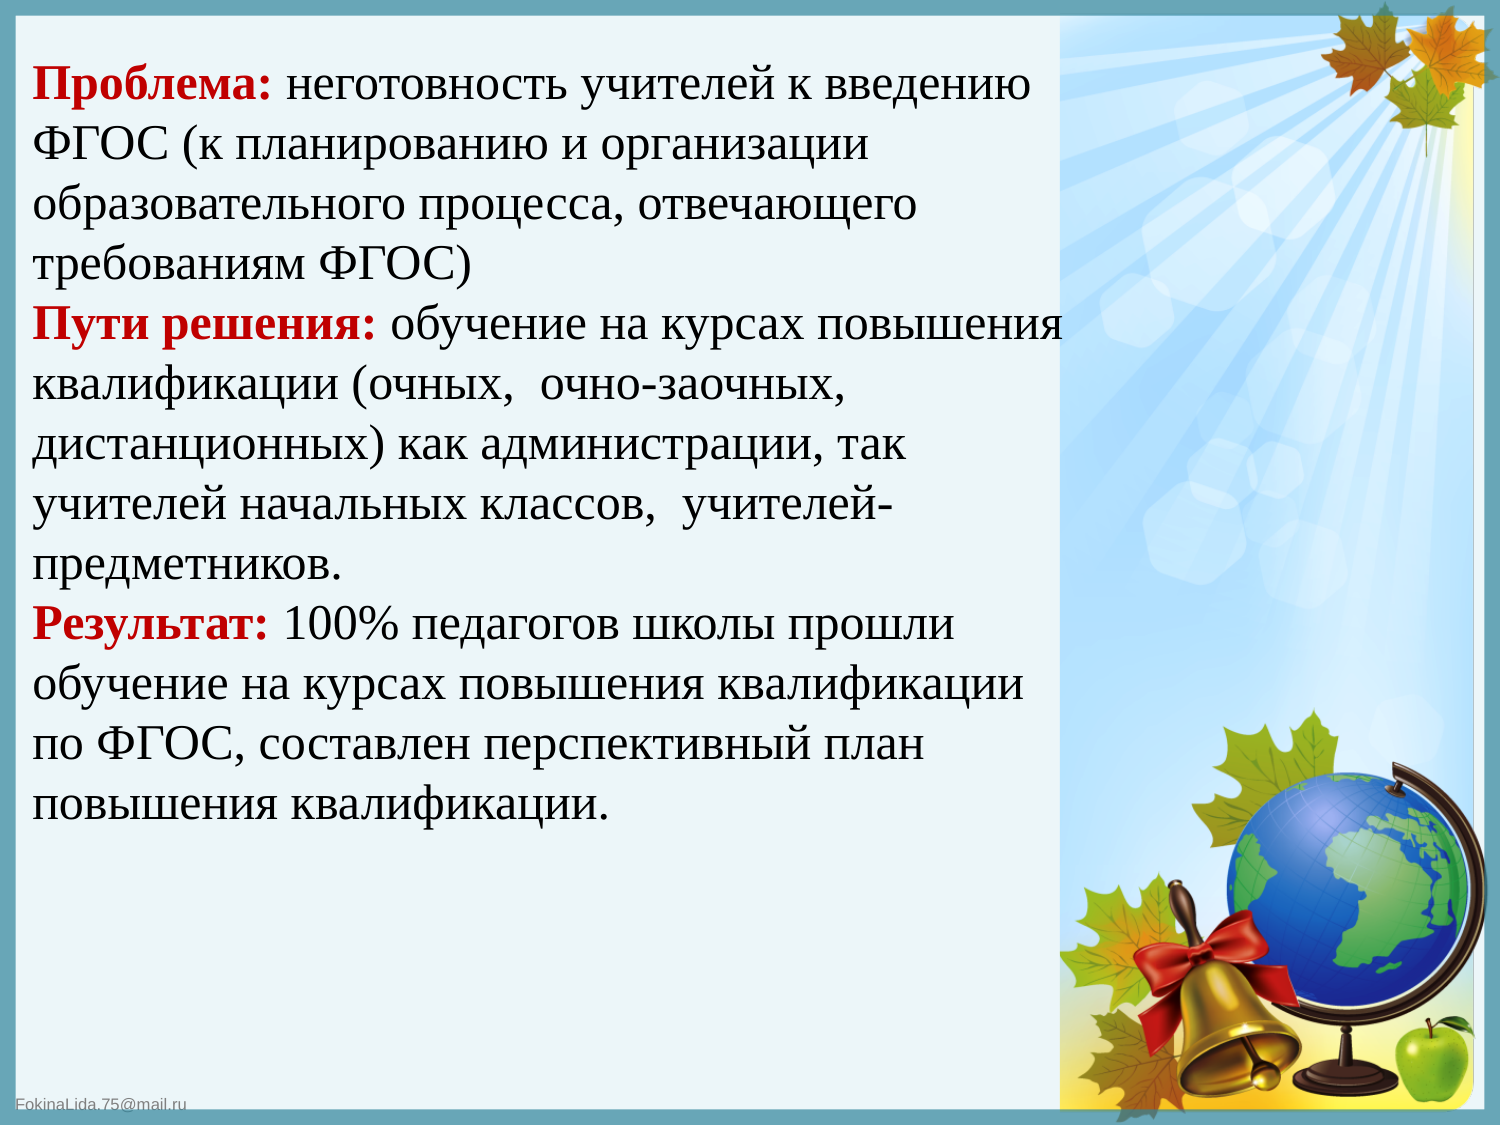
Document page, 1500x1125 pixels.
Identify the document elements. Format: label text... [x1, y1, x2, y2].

picture [1059, 16, 1484, 1109]
text_box Проблема: неготовность учителей к введению ФГОС (к планированию и организации образовательного процесса, отвечающего требованиям ФГОС) Пути решения: обучение на курсах повышения квалификации (очных, очно-заочных, дистанционных) как администрации, так учителей начальных классов, учителей-предметников. Результат: 100% педагогов школы прошли обучение на курсах повышения квалификации по ФГОС, составлен перспективный план повышения квалификации. [17, 42, 1081, 838]
